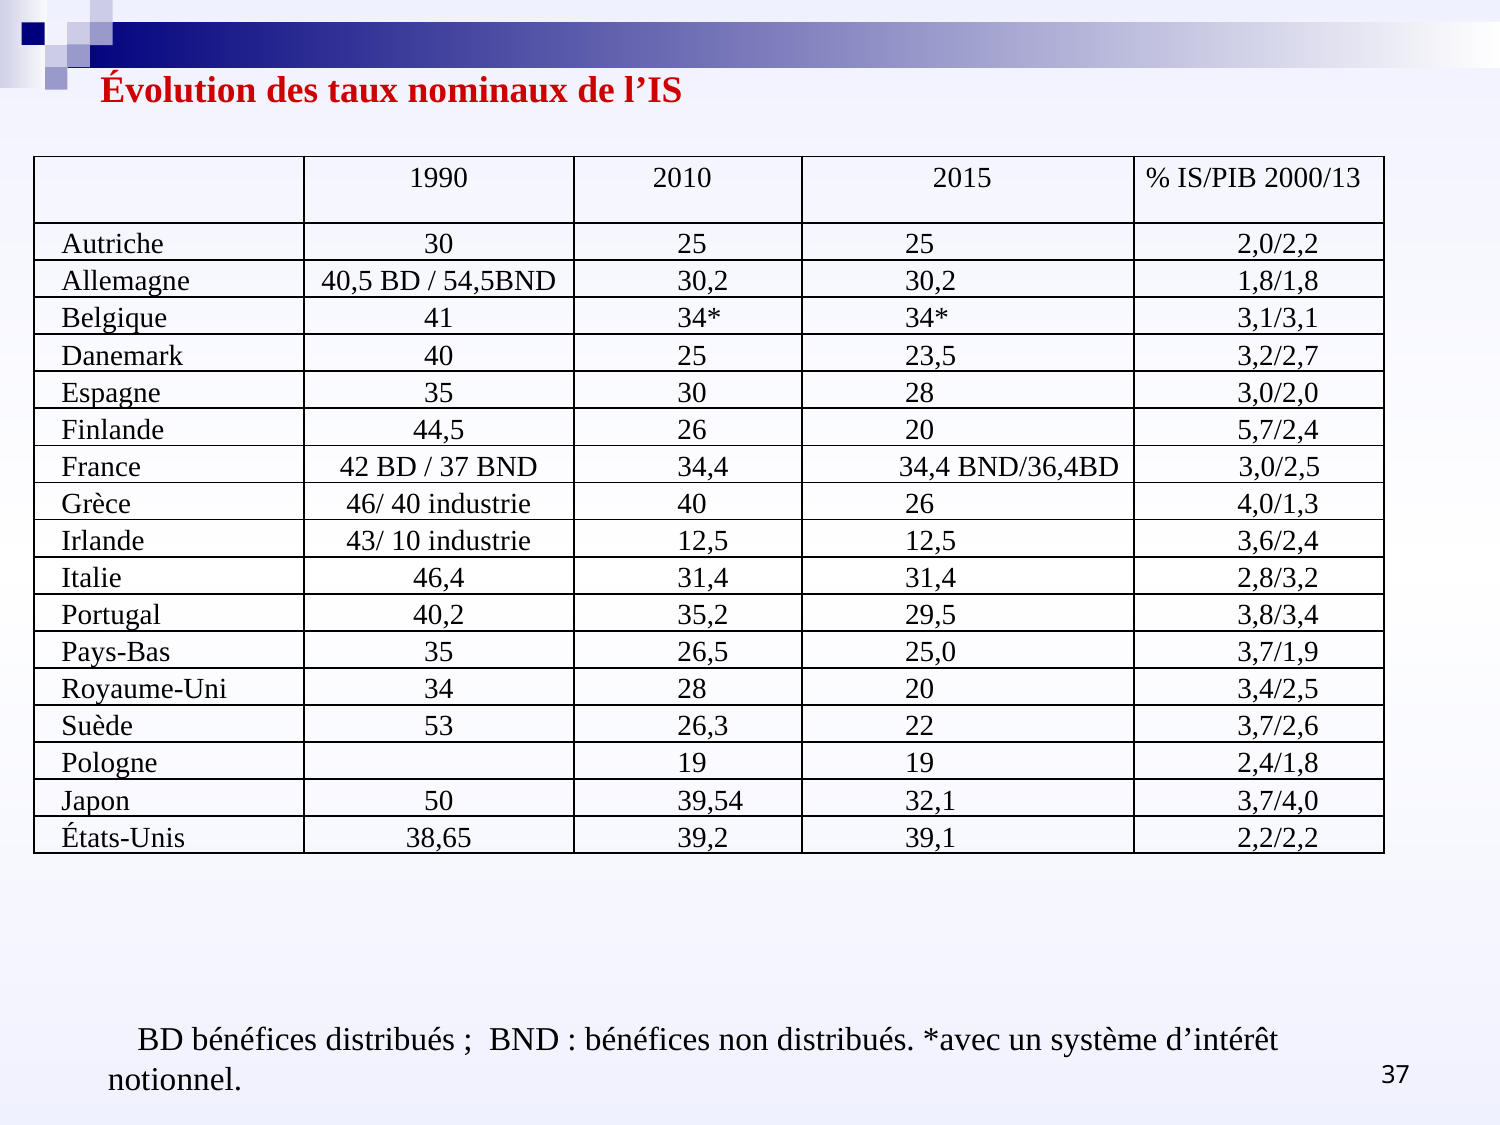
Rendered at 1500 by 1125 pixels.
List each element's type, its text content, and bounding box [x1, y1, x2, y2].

table_cell 50 [305, 780, 573, 815]
table_cell 40 [575, 483, 801, 519]
table_cell 35 [305, 632, 573, 667]
table_cell 40 [305, 335, 573, 370]
table_cell Suède [35, 706, 303, 741]
table_header % IS/PIB 2000/13 [1135, 157, 1383, 222]
table_cell 20 [803, 669, 1133, 704]
table_cell Royaume-Uni [35, 669, 303, 704]
table_cell États-Unis [35, 817, 303, 852]
table_cell 12,5 [575, 520, 801, 556]
table_cell 4,0/1,3 [1135, 483, 1383, 519]
table_cell 42 BD / 37 BND [305, 446, 573, 482]
table_cell 3,4/2,5 [1135, 669, 1383, 704]
table_cell 41 [305, 298, 573, 333]
table_cell 46/ 40 industrie [305, 483, 573, 519]
table_cell 3,1/3,1 [1135, 298, 1383, 333]
table_cell 44,5 [305, 409, 573, 445]
table_cell 3,0/2,5 [1135, 446, 1383, 482]
table_cell 3,7/1,9 [1135, 632, 1383, 667]
table_cell Pologne [35, 743, 303, 778]
table_cell 3,7/2,6 [1135, 706, 1383, 741]
table_cell 43/ 10 industrie [305, 520, 573, 556]
text_box BD bénéfices distribués ; BND : bénéfices non distribués. *avec un système d’intérêt notionnel. [92, 1009, 1428, 1105]
table_cell 34,4 [575, 446, 801, 482]
table_cell 3,7/4,0 [1135, 780, 1383, 815]
table_header 1990 [305, 157, 573, 222]
table_cell 34,4 BND/36,4BD [803, 446, 1133, 482]
table_cell 46,4 [305, 558, 573, 593]
table_cell Irlande [35, 520, 303, 556]
table_cell 32,1 [803, 780, 1133, 815]
table_cell 26,3 [575, 706, 801, 741]
table_header 2015 [803, 157, 1133, 222]
table_cell 25 [575, 335, 801, 370]
table_cell Allemagne [35, 261, 303, 296]
table_cell [305, 743, 573, 778]
table_cell 34* [803, 298, 1133, 333]
table_cell 25 [803, 224, 1133, 259]
table_cell 35 [305, 372, 573, 407]
table_cell 28 [575, 669, 801, 704]
table_cell 3,2/2,7 [1135, 335, 1383, 370]
table_cell Autriche [35, 224, 303, 259]
table_cell 40,2 [305, 595, 573, 630]
table_cell 26 [575, 409, 801, 445]
table_cell 23,5 [803, 335, 1133, 370]
table_cell Italie [35, 558, 303, 593]
table_cell 39,1 [803, 817, 1133, 852]
table_cell 2,8/3,2 [1135, 558, 1383, 593]
text_box Évolution des taux nominaux de l’IS [55, 57, 900, 117]
table_cell 30,2 [803, 261, 1133, 296]
table_cell Danemark [35, 335, 303, 370]
table_cell 30 [575, 372, 801, 407]
table_cell 31,4 [575, 558, 801, 593]
table_cell 3,6/2,4 [1135, 520, 1383, 556]
table_cell 3,0/2,0 [1135, 372, 1383, 407]
table_header [35, 157, 303, 222]
table_cell 30 [305, 224, 573, 259]
table_cell 22 [803, 706, 1133, 741]
table_cell Japon [35, 780, 303, 815]
table_cell 20 [803, 409, 1133, 445]
table_cell Portugal [35, 595, 303, 630]
table_cell 40,5 BD / 54,5BND [305, 261, 573, 296]
table_cell 39,2 [575, 817, 801, 852]
table_cell 5,7/2,4 [1135, 409, 1383, 445]
table_cell 1,8/1,8 [1135, 261, 1383, 296]
table_cell 39,54 [575, 780, 801, 815]
table_cell 34* [575, 298, 801, 333]
table_cell 2,2/2,2 [1135, 817, 1383, 852]
table_cell Pays-Bas [35, 632, 303, 667]
table_cell 53 [305, 706, 573, 741]
table_cell 3,8/3,4 [1135, 595, 1383, 630]
table_cell France [35, 446, 303, 482]
table_cell 12,5 [803, 520, 1133, 556]
table_cell 2,4/1,8 [1135, 743, 1383, 778]
table_cell 28 [803, 372, 1133, 407]
table_cell 26,5 [575, 632, 801, 667]
table_cell 26 [803, 483, 1133, 519]
table_cell 25 [575, 224, 801, 259]
table_cell 19 [803, 743, 1133, 778]
table_cell 35,2 [575, 595, 801, 630]
table_cell Espagne [35, 372, 303, 407]
table_cell 30,2 [575, 261, 801, 296]
table_cell 34 [305, 669, 573, 704]
table_cell 38,65 [305, 817, 573, 852]
table_cell 25,0 [803, 632, 1133, 667]
table_header 2010 [575, 157, 801, 222]
table_cell Belgique [35, 298, 303, 333]
table_cell 29,5 [803, 595, 1133, 630]
table_cell 2,0/2,2 [1135, 224, 1383, 259]
table_cell 19 [575, 743, 801, 778]
table_cell Finlande [35, 409, 303, 445]
table_cell 31,4 [803, 558, 1133, 593]
table_cell Grèce [35, 483, 303, 519]
